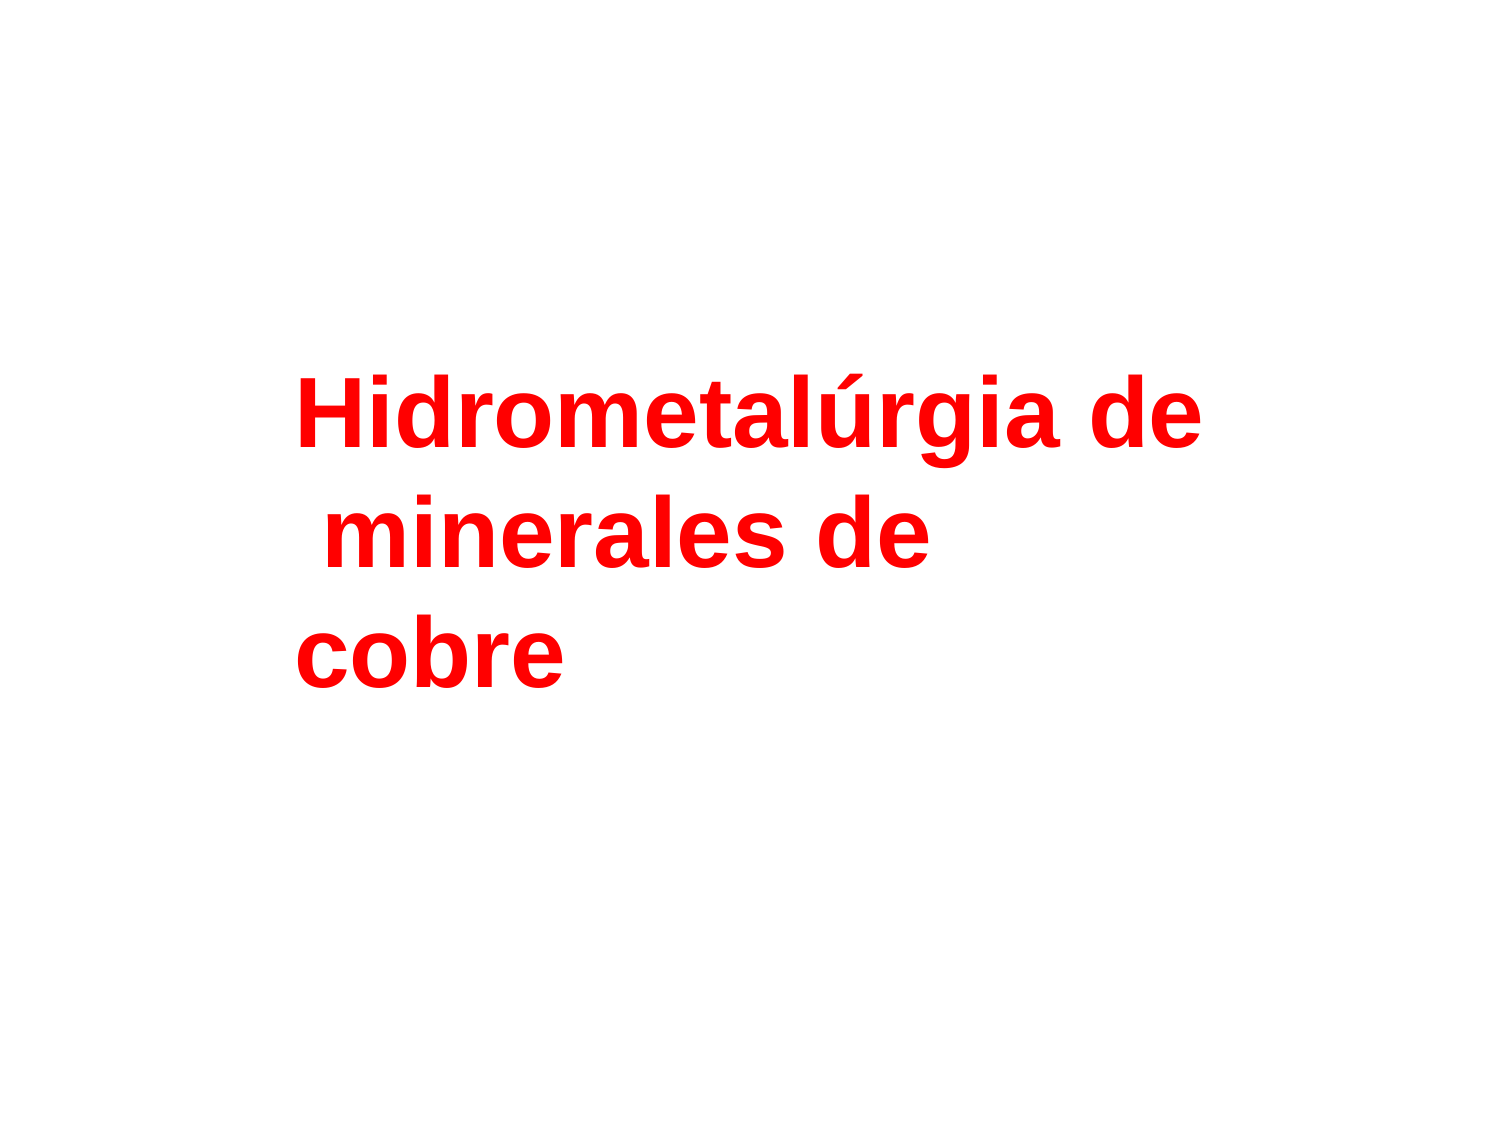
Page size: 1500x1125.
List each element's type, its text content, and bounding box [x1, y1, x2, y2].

title Hidrometalúrgia de minerales de cobre [292, 345, 1208, 708]
